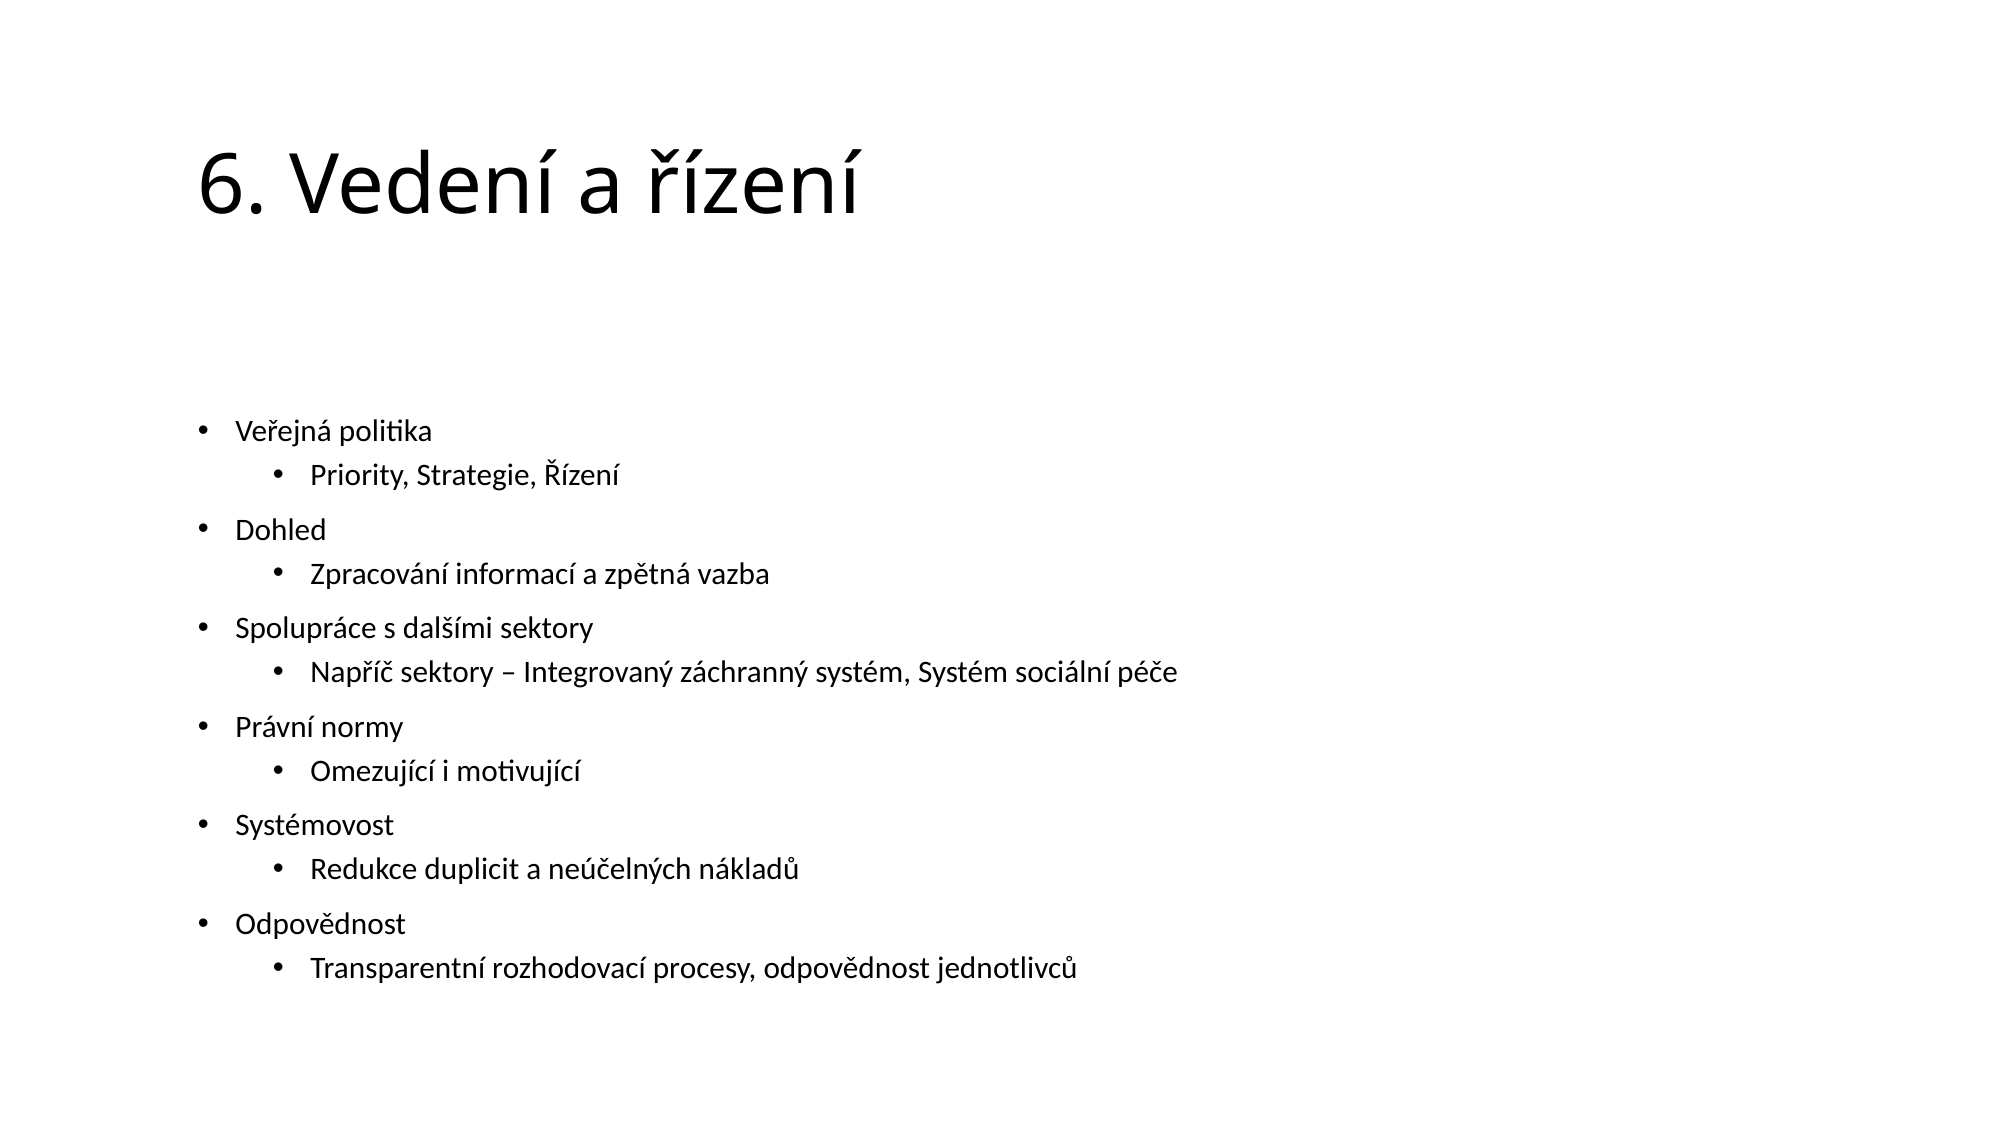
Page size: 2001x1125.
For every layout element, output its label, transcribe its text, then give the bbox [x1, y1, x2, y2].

list Veřejná politika Priority, Strategie, Řízení Dohled Zpracování informací a zpětná vazba Spolupráce s dalšími sektory Napříč sektory – Integrovaný záchranný systém, Systém sociální péče Právní normy Omezující i motivující Systémovost Redukce duplicit a neúčelných nákladů Odpovědnost Transparentní rozhodovací procesy, odpovědnost jednotlivců [183, 407, 1851, 1014]
title 6. Vedení a řízení [183, 90, 1851, 284]
